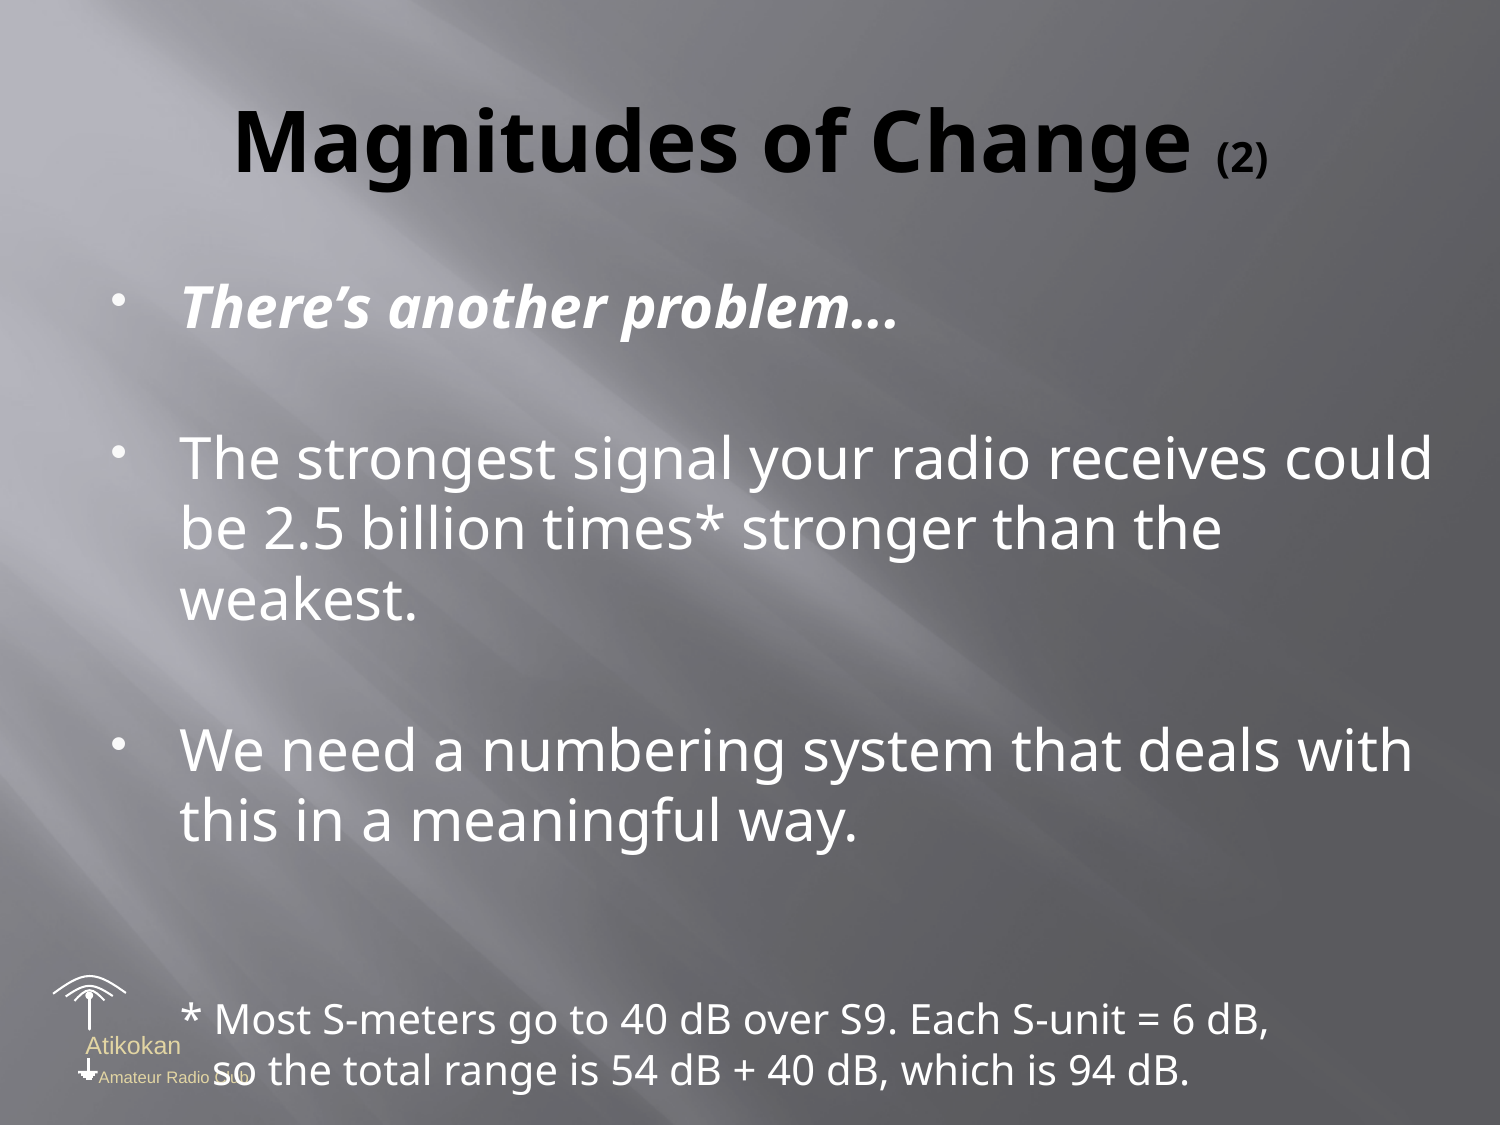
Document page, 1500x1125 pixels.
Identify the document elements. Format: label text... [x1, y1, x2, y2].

list There’s another problem... The strongest signal your radio receives could be 2.5 billion times* stronger than the weakest. We need a numbering system that deals with this in a meaningful way. * Most S-meters go to 40 dB over S9. Each S-unit = 6 dB, so the total range is 54 dB + 40 dB, which is 94 dB. [74, 262, 1459, 1036]
title Magnitudes of Change (2) [75, 45, 1425, 233]
